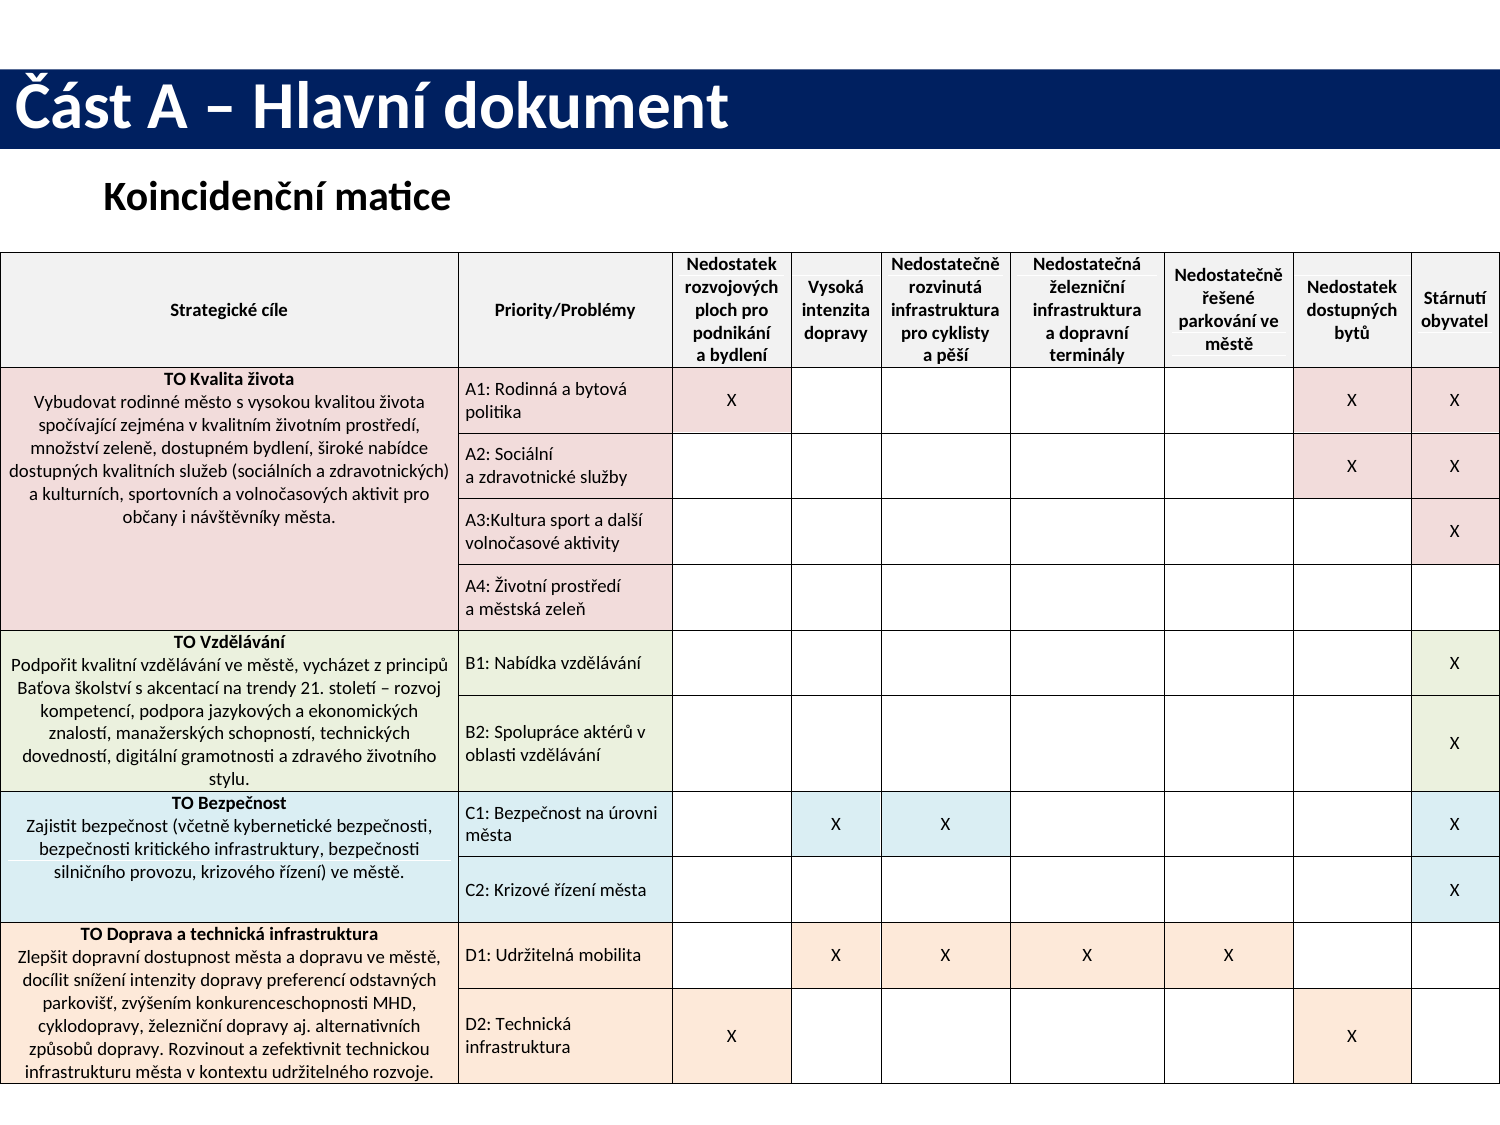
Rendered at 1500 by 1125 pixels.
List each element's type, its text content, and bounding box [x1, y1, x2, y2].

title Část A – Hlavní dokument [0, 69, 1500, 149]
list Koincidenční matice [88, 160, 1471, 249]
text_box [0, 251, 1500, 1125]
